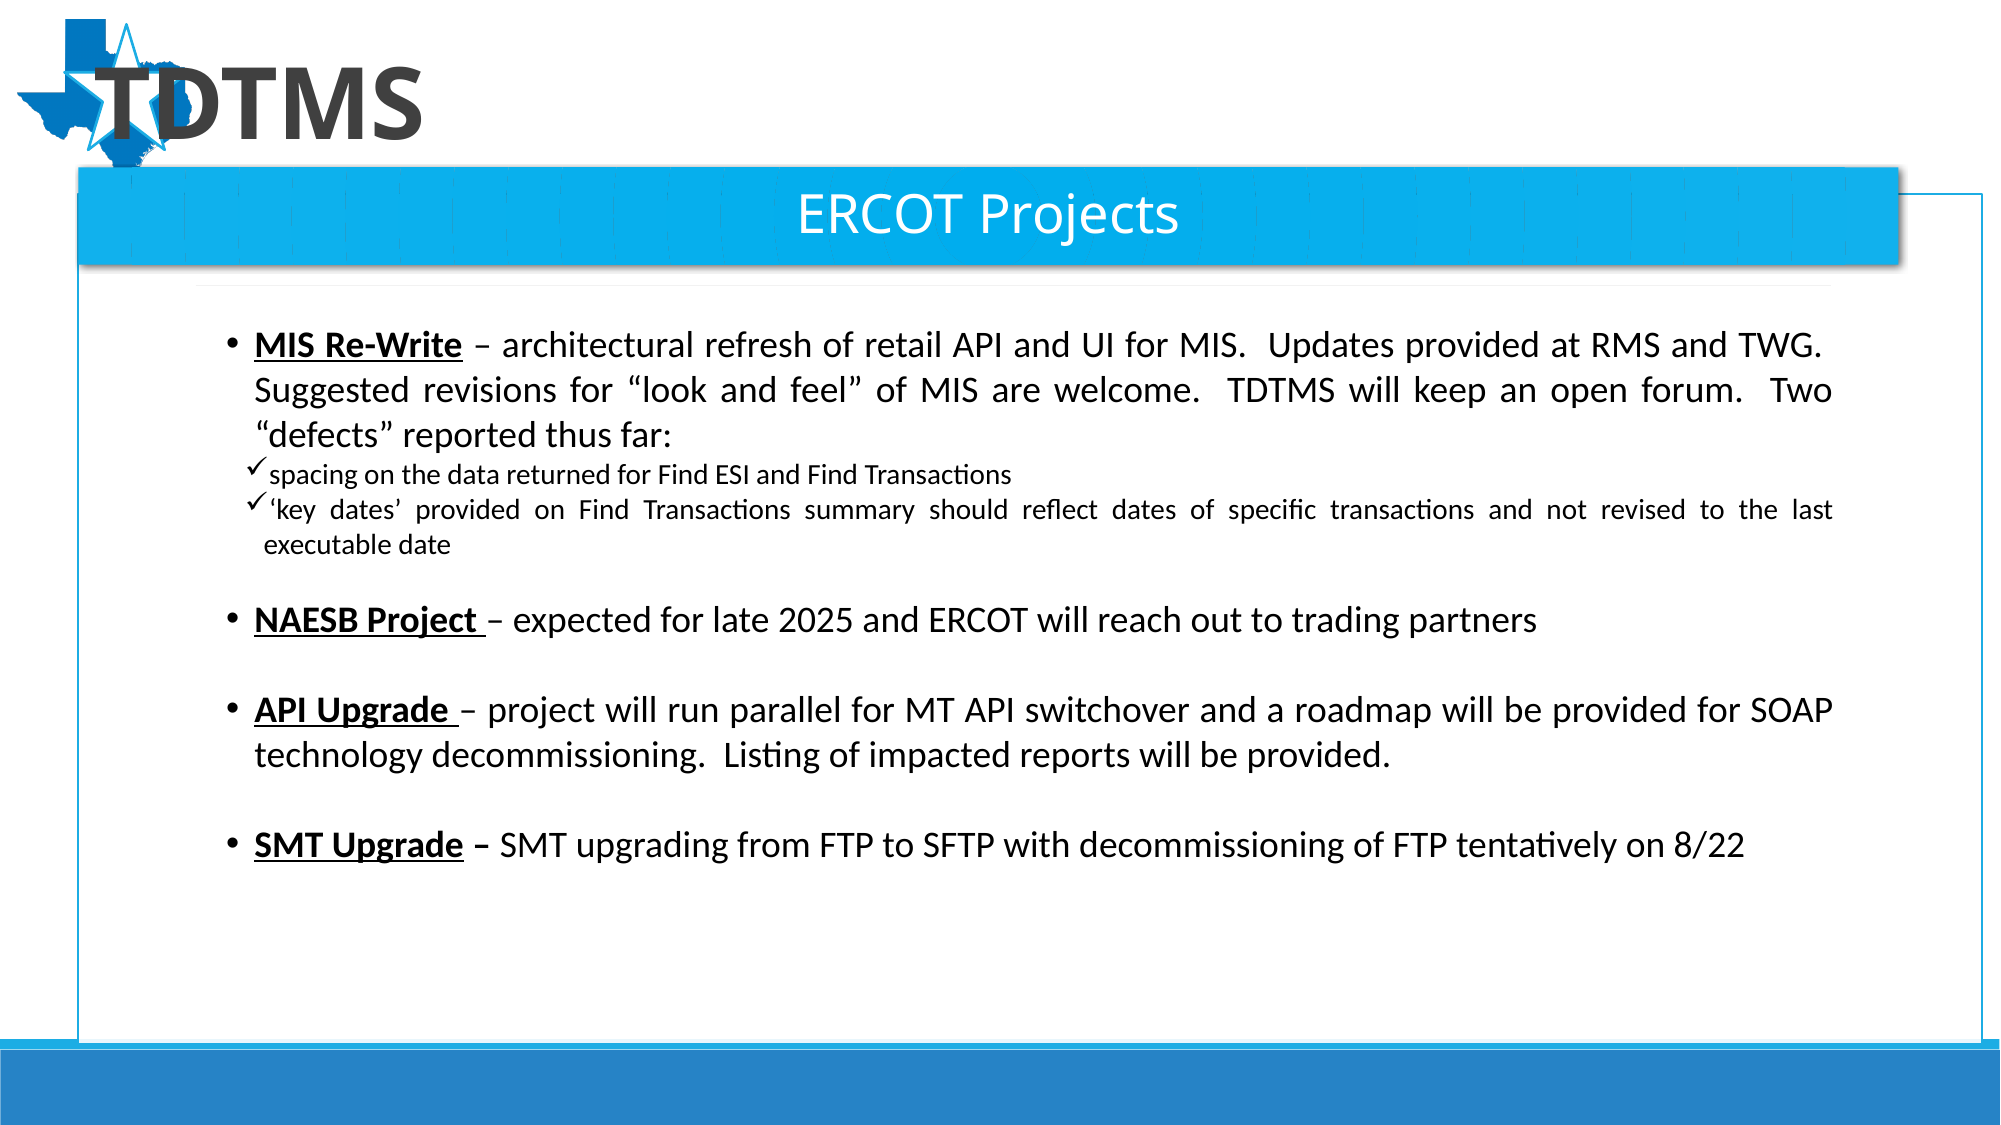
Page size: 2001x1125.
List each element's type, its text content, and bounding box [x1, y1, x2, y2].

title TDTMS [199, 24, 1802, 163]
picture [16, 19, 192, 188]
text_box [77, 166, 1983, 1106]
